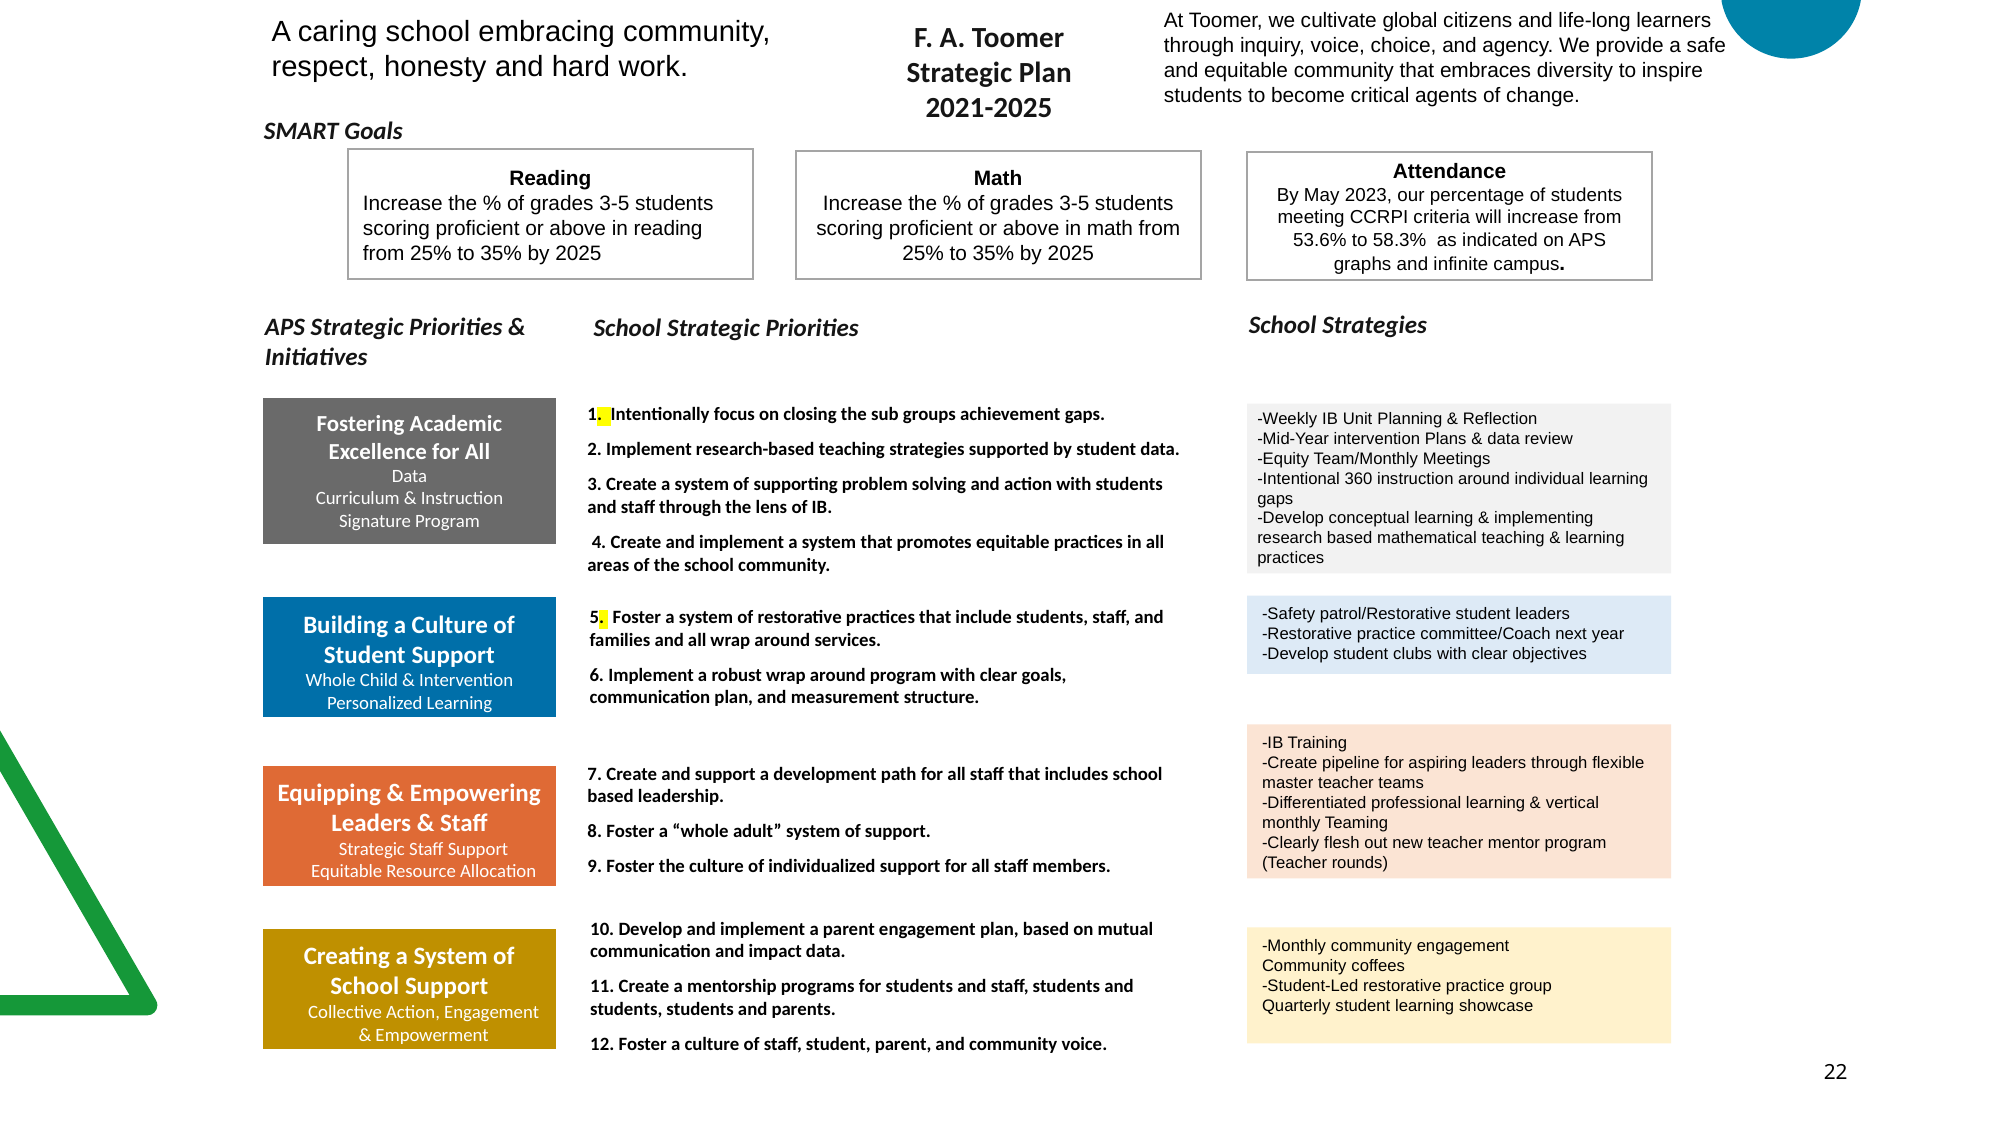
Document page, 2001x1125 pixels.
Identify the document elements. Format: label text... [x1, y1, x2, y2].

text_box Fostering Academic Excellence for All Data Curriculum & Instruction Signature Program [258, 393, 561, 548]
text_box Reading Increase the % of grades 3-5 students scoring proficient or above in reading from 25% to 35% by 2025 [347, 149, 753, 280]
text_box 1. Intentionally focus on closing the sub groups achievement gaps. 2. Implement research-based teaching strategies supported by student data. 3. Create a system of supporting problem solving and action with students and staff through the lens of IB. 4. Create and implement a system that promotes equitable practices in all areas of the school community. [572, 394, 1201, 620]
slide_number ‹#› [1412, 1042, 1863, 1103]
text_box A caring school embracing community, respect, honesty and hard work. [256, 0, 830, 98]
text_box -Safety patrol/Restorative student leaders -Restorative practice committee/Coach next year -Develop student clubs with clear objectives [1247, 595, 1672, 674]
text_box Equipping & Empowering Leaders & Staff Strategic Staff Support Equitable Resource Allocation [258, 761, 561, 890]
text_box 10. Develop and implement a parent engagement plan, based on mutual communication and impact data. 11. Create a mentorship programs for students and staff, students and students, students and parents. 12. Foster a culture of staff, student, parent, and community voice. [575, 909, 1204, 1062]
text_box School Strategic Priorities [578, 296, 880, 357]
text_box Math Increase the % of grades 3-5 students scoring proficient or above in math from 25% to 35% by 2025 [795, 151, 1201, 279]
text_box At Toomer, we cultivate global citizens and life-long learners through inquiry, voice, choice, and agency. We provide a safe and equitable community that embraces diversity to inspire students to become critical agents of change. [1148, 0, 1750, 122]
text_box -Weekly IB Unit Planning & Reflection -Mid-Year intervention Plans & data review -Equity Team/Monthly Meetings -Intentional 360 instruction around individual learning gaps -Develop conceptual learning & implementing research based mathematical teaching & learning practices [1242, 392, 1676, 583]
text_box Building a Culture of Student Support Whole Child & Intervention Personalized Learning [258, 593, 561, 722]
text_box SMART Goals [248, 99, 551, 160]
text_box -Monthly community engagement Community coffees -Student-Led restorative practice group Quarterly student learning showcase [1247, 927, 1672, 1044]
text_box Creating a System of School Support Collective Action, Engagement & Empowerment [258, 924, 561, 1053]
text_box APS Strategic Priorities & Initiatives [249, 295, 552, 386]
text_box 7. Create and support a development path for all staff that includes school based leadership. 8. Foster a “whole adult” system of support. 9. Foster the culture of individualized support for all staff members. [572, 753, 1201, 884]
text_box F. A. Toomer Strategic Plan 2021-2025 [838, 3, 1140, 139]
text_box Attendance By May 2023, our percentage of students meeting CCRPI criteria will increase from 53.6% to 58.3% as indicated on APS graphs and infinite campus.​ [1246, 151, 1652, 280]
text_box 5. Foster a system of restorative practices that include students, staff, and families and all wrap around services. 6. Implement a robust wrap around program with clear goals, communication plan, and measurement structure. [574, 602, 1204, 772]
text_box School Strategies [1233, 293, 1536, 353]
text_box -IB Training -Create pipeline for aspiring leaders through flexible master teacher teams -Differentiated professional learning & vertical monthly Teaming -Clearly flesh out new teacher mentor program (Teacher rounds) [1247, 724, 1672, 879]
